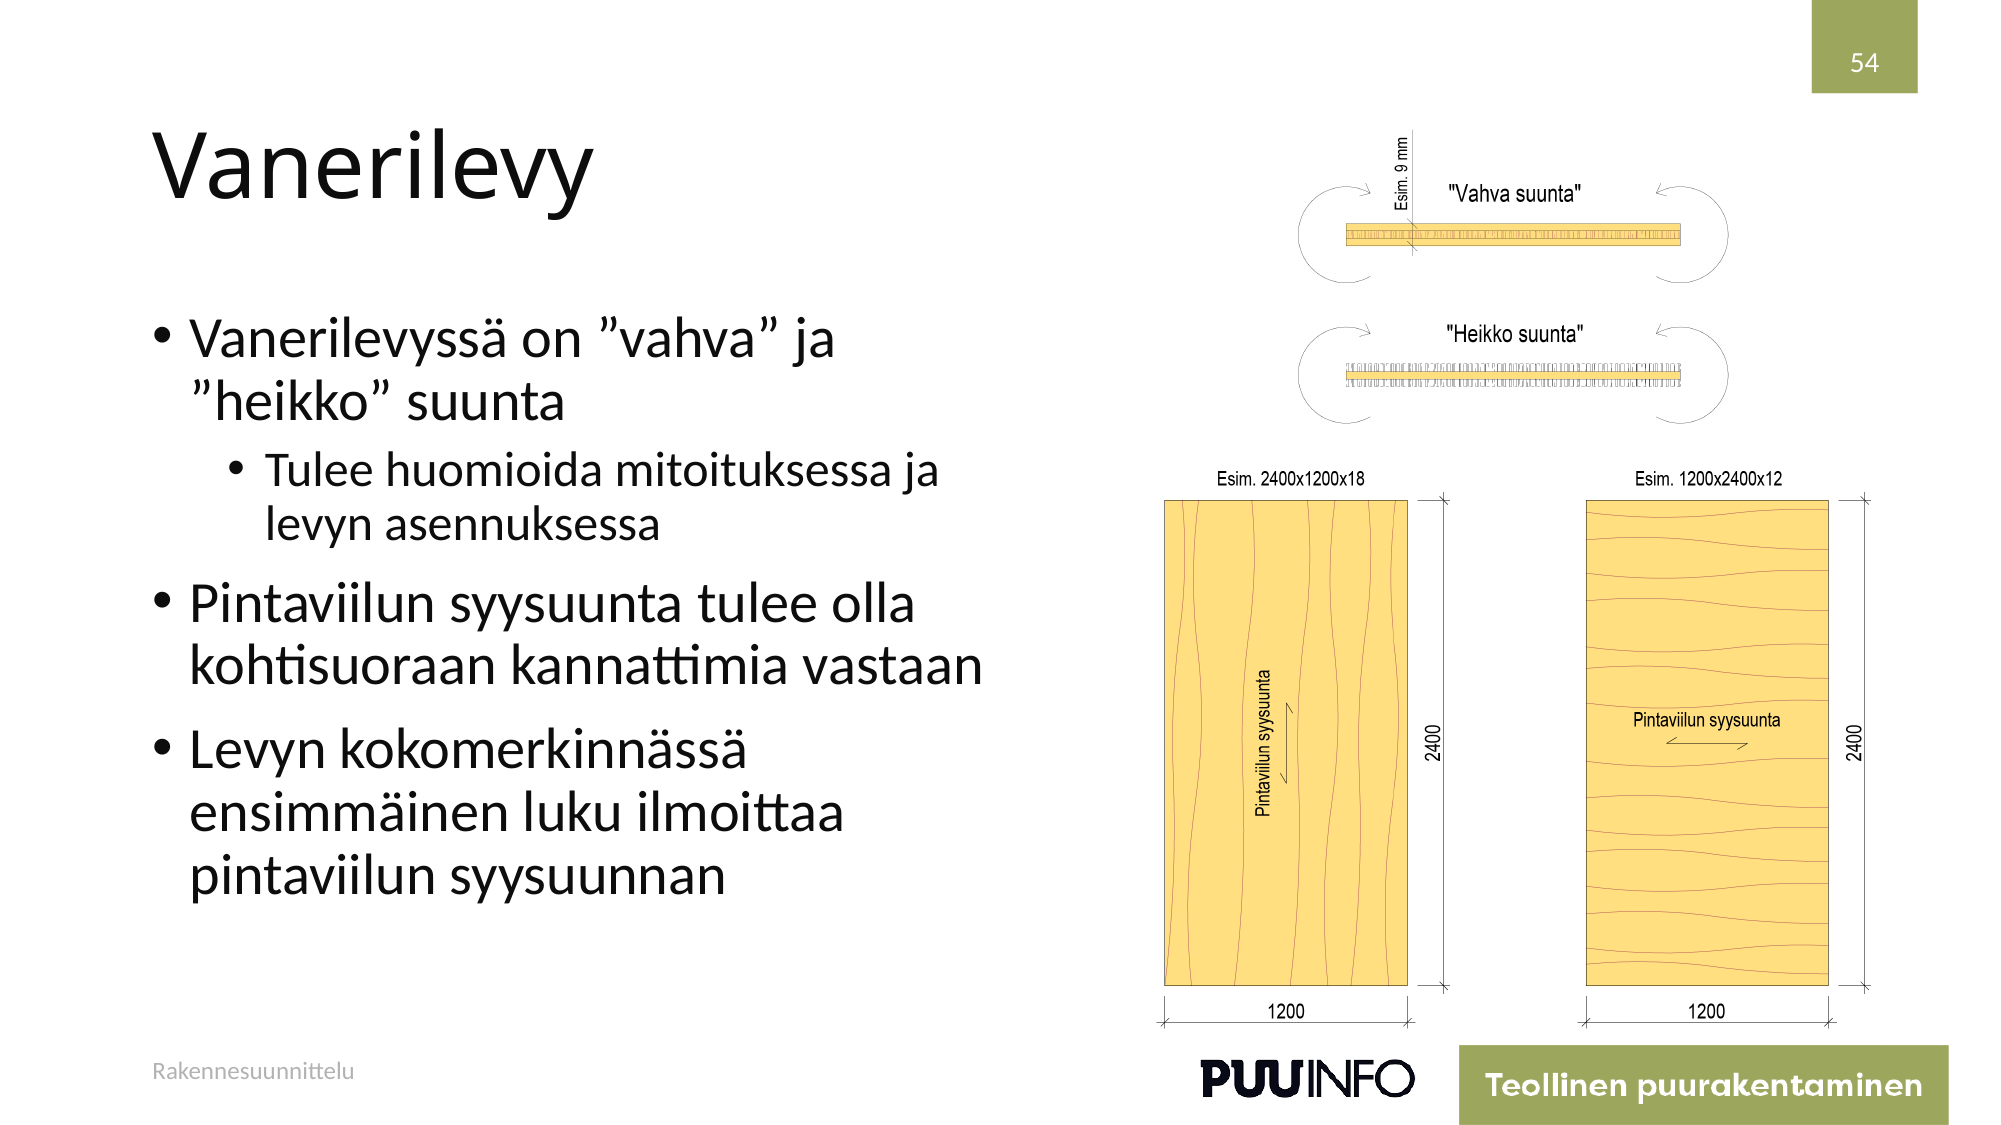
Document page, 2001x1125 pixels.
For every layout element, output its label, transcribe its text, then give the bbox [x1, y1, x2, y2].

slide_number 54 [1811, 29, 1918, 93]
picture [0, 0, 2000, 1125]
footer Rakennesuunnittelu [137, 1039, 813, 1100]
text_box Vanerilevyssä on ”vahva” ja ”heikko” suunta Tulee huomioida mitoituksessa ja levyn asennuksessa Pintaviilun syysuunta tulee olla kohtisuoraan kannattimia vastaan Levyn kokomerkinnässä ensimmäinen luku ilmoittaa pintaviilun syysuunnan [137, 299, 1018, 1034]
title Vanerilevy [137, 59, 1863, 278]
